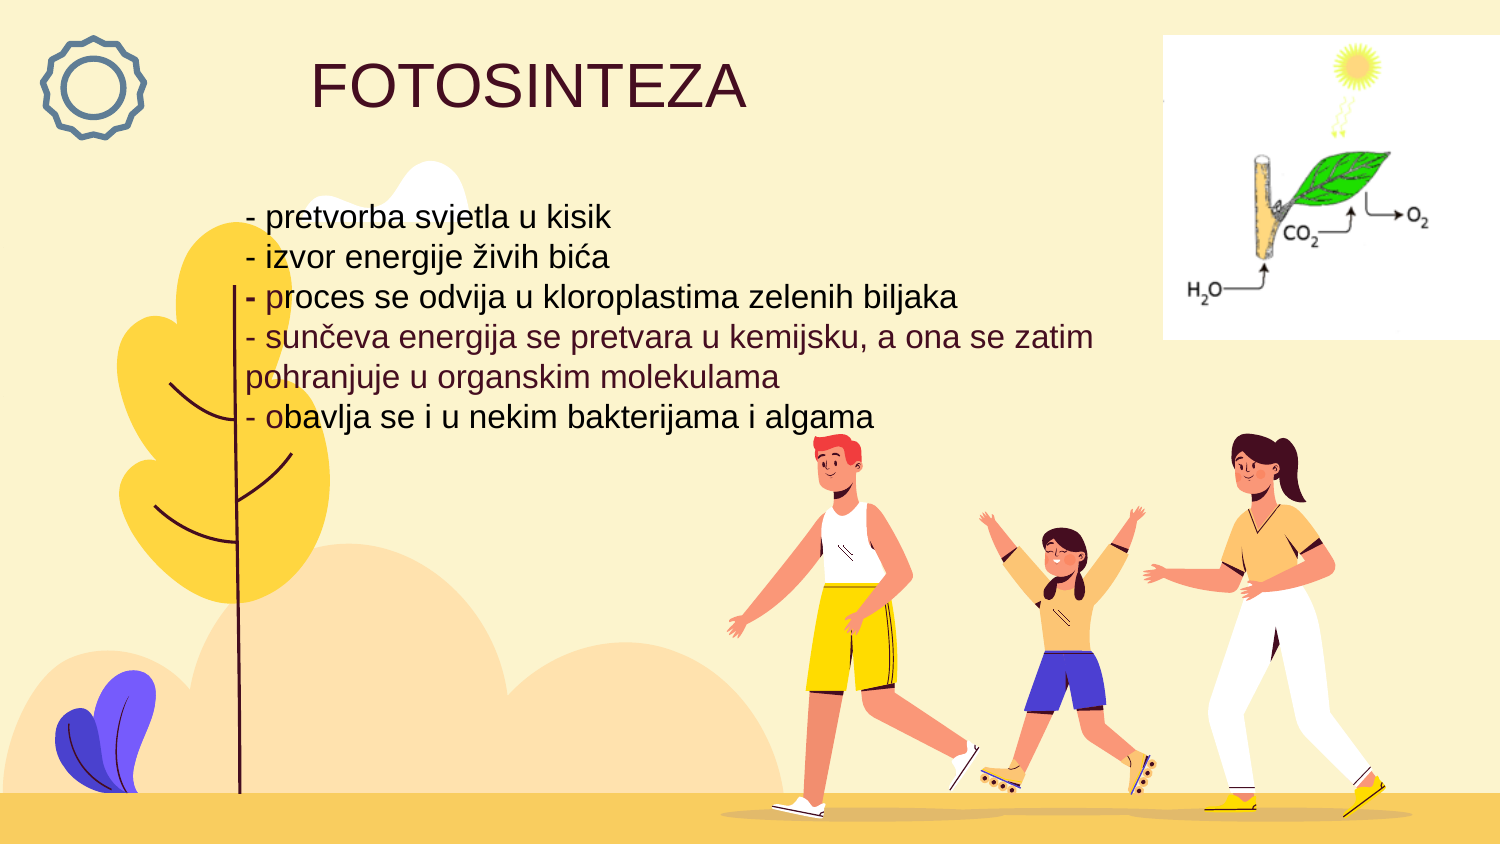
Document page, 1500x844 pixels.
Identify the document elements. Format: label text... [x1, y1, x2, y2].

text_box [39, 34, 148, 141]
picture [1163, 34, 1500, 341]
text_box [304, 411, 320, 428]
text_box - pretvorba svjetla u kisik - izvor energije živih bića - proces se odvija u kloroplastima zelenih biljaka - sunčeva energija se pretvara u kemijsku, a ona se zatim pohranjuje u organskim molekulama - obavlja se i u nekim bakterijama i algama [230, 150, 1152, 410]
title FOTOSINTEZA [168, 35, 890, 136]
